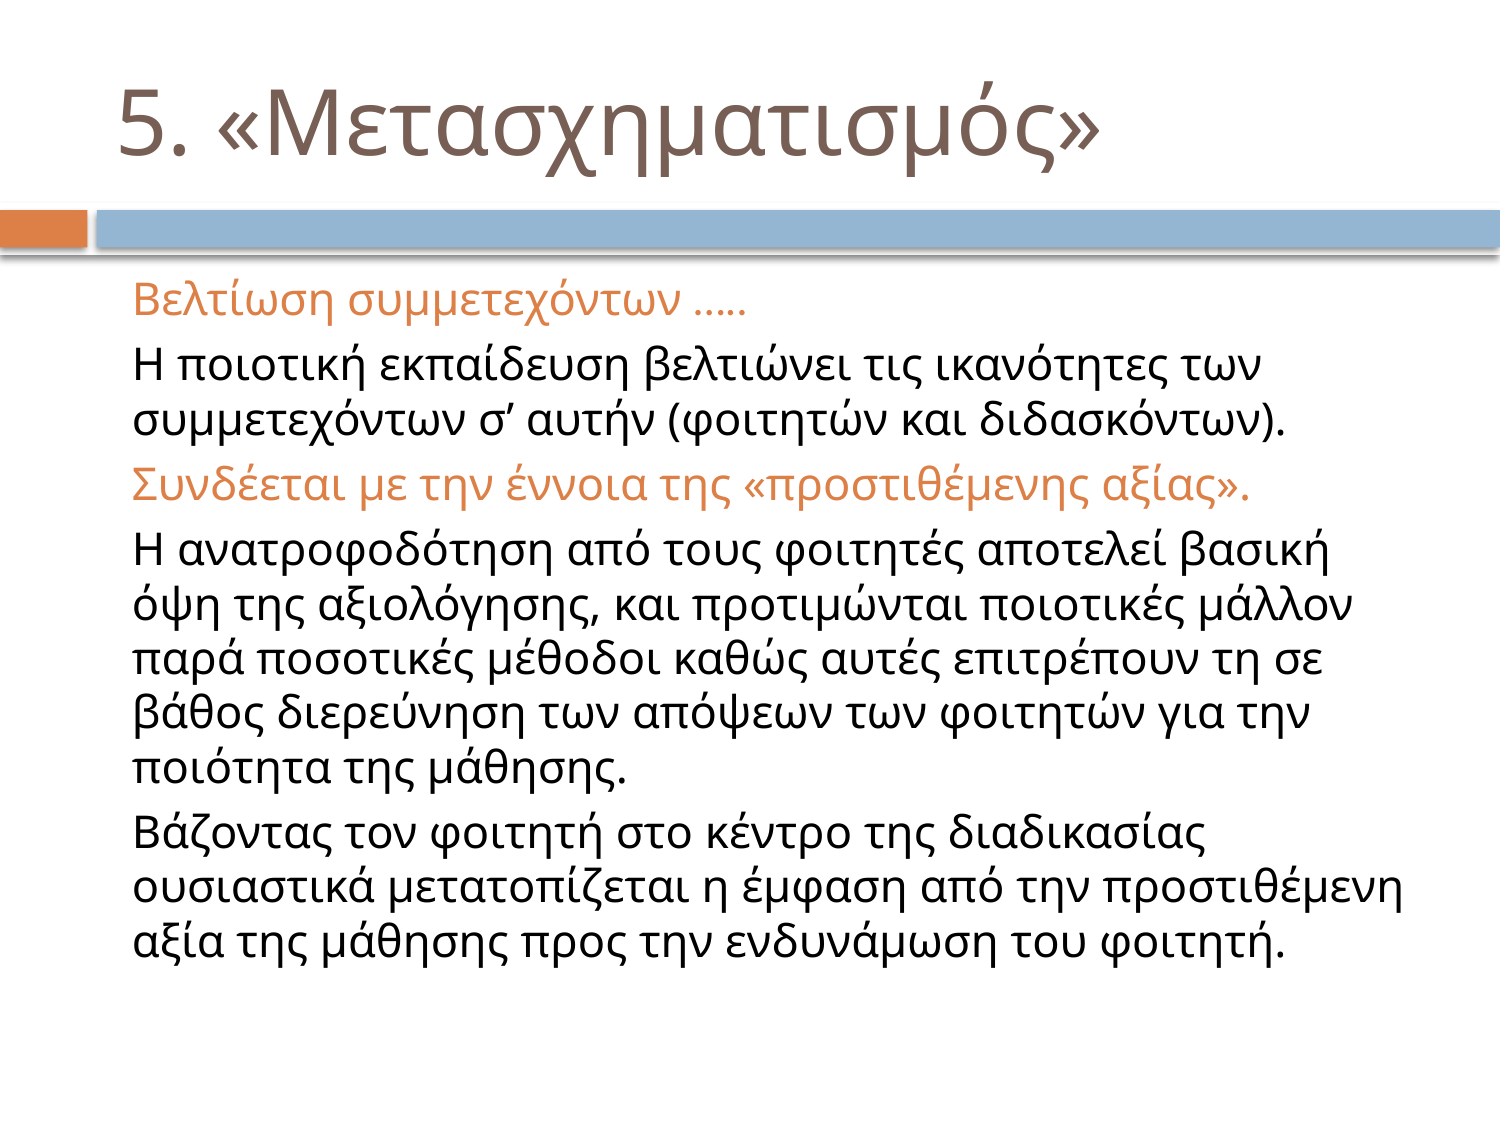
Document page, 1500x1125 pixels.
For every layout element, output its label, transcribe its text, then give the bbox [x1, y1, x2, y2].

list Βελτίωση συμμετεχόντων ….. Η ποιοτική εκπαίδευση βελτιώνει τις ικανότητες των συμμετεχόντων σ’ αυτήν (φοιτητών και διδασκόντων). Συνδέεται με την έννοια της «προστιθέμενης αξίας». Η ανατροφοδότηση από τους φοιτητές αποτελεί βασική όψη της αξιολόγησης, και προτιμώνται ποιοτικές μάλλον παρά ποσοτικές μέθοδοι καθώς αυτές επιτρέπουν τη σε βάθος διερεύνηση των απόψεων των φοιτητών για την ποιότητα της μάθησης. Βάζοντας τον φοιτητή στο κέντρο της διαδικασίας ουσιαστικά μετατοπίζεται η έμφαση από την προστιθέμενη αξία της μάθησης προς την ενδυνάμωση του φοιτητή. [100, 262, 1438, 1000]
title 5. «Μετασχηματισμός» [100, 37, 1438, 200]
